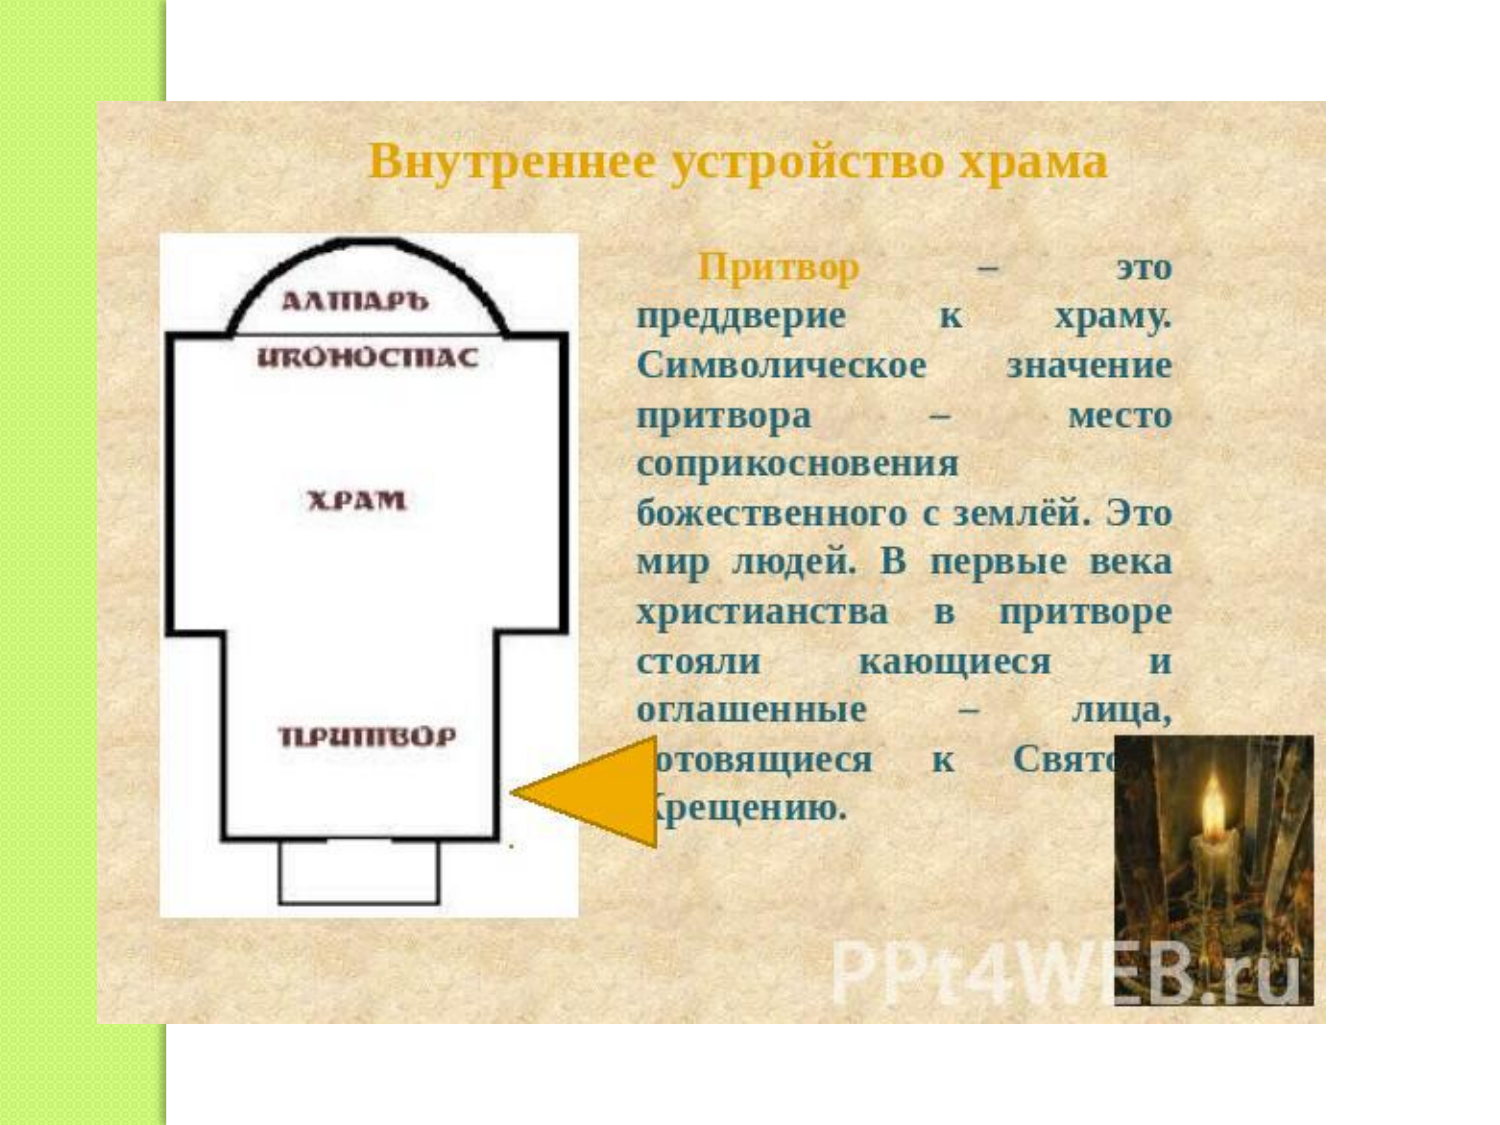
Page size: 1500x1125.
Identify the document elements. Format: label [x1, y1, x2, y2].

picture [96, 101, 1326, 1024]
